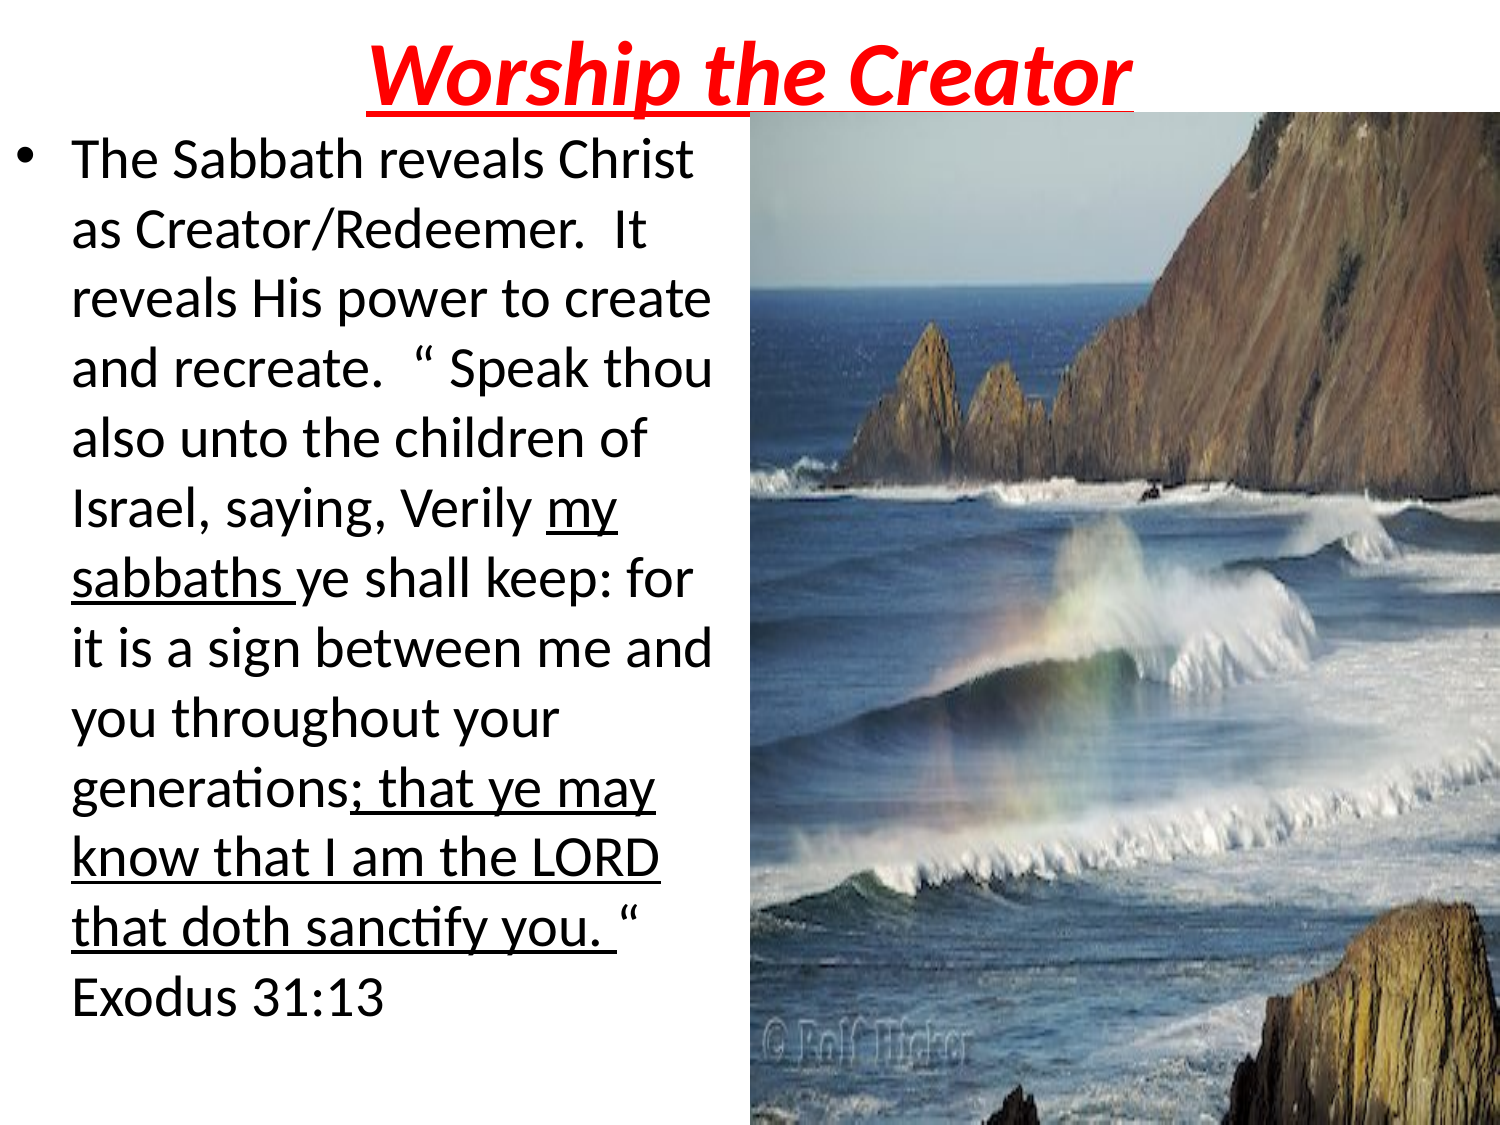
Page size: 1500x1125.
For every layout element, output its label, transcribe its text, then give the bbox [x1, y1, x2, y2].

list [749, 112, 1500, 1125]
list The Sabbath reveals Christ as Creator/Redeemer. It reveals His power to create and recreate. “ Speak thou also unto the children of Israel, saying, Verily my sabbaths ye shall keep: for it is a sign between me and you throughout your generations; that ye may know that I am the LORD that doth sanctify you. “ Exodus 31:13 [0, 112, 738, 1125]
title Worship the Creator [75, 0, 1425, 138]
